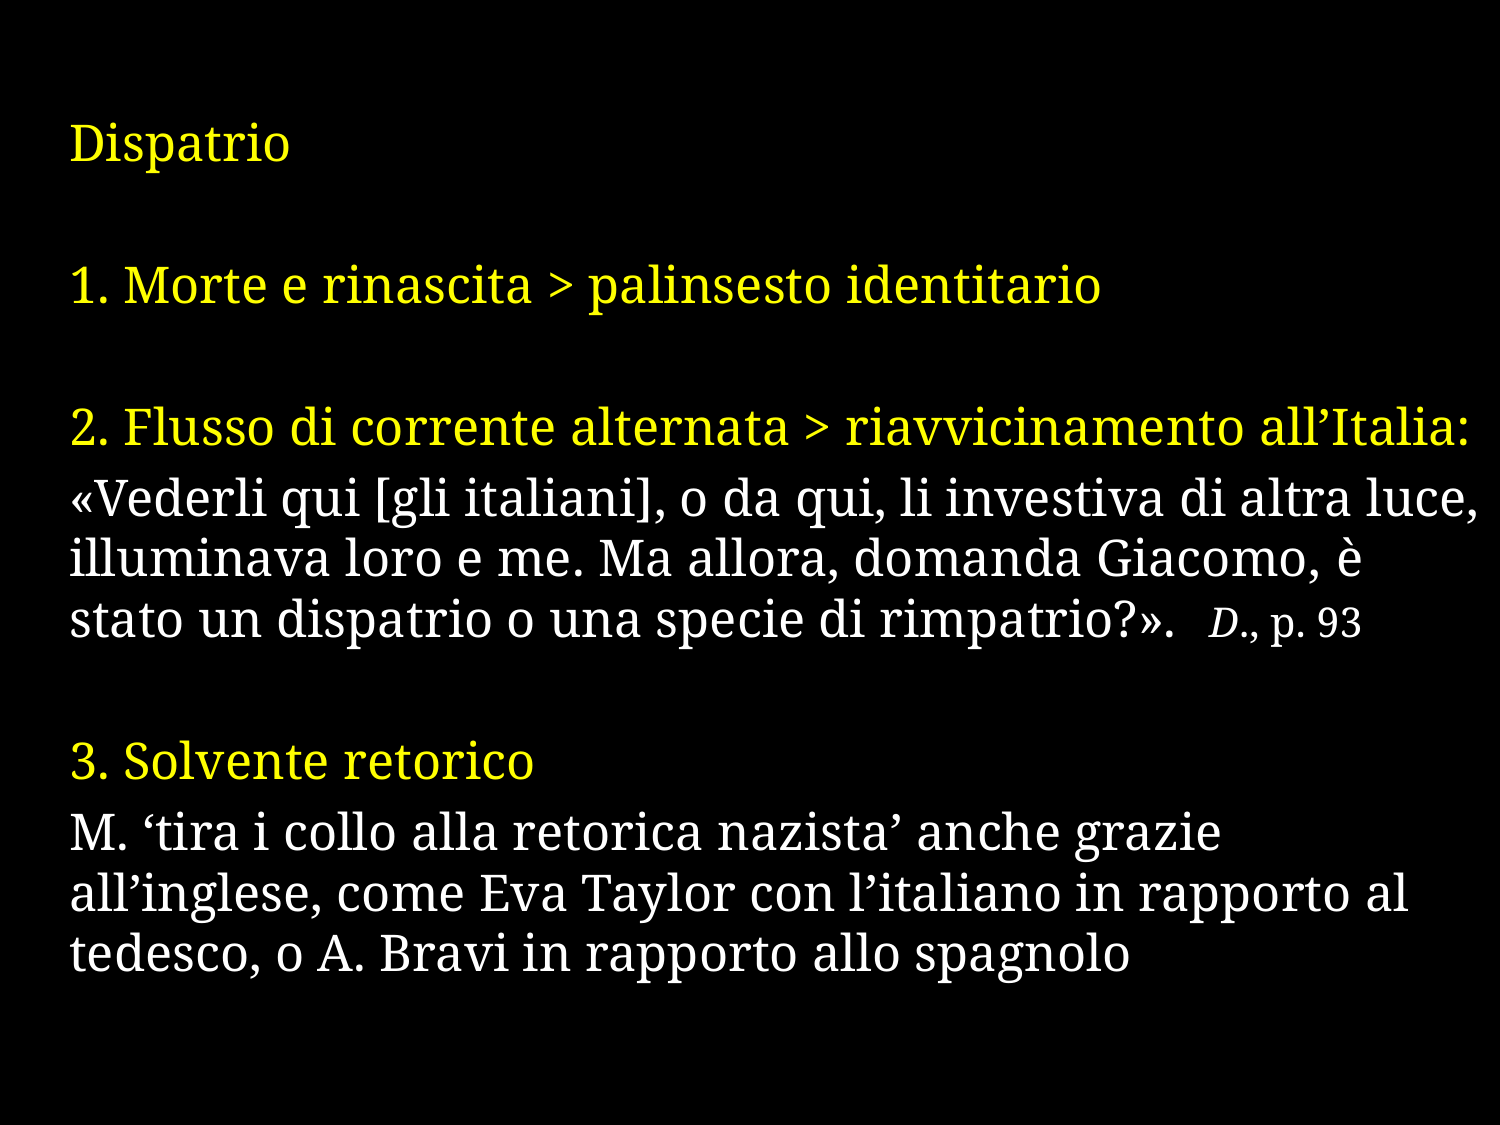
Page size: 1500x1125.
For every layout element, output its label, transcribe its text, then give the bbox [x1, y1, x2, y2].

subtitle Dispatrio 1. Morte e rinascita > palinsesto identitario 2. Flusso di corrente alternata > riavvicinamento all’Italia: «Vederli qui [gli italiani], o da qui, li investiva di altra luce, illuminava loro e me. Ma allora, domanda Giacomo, è stato un dispatrio o una specie di rimpatrio?». D., p. 93 3. Solvente retorico M. ‘tira i collo alla retorica nazista’ anche grazie all’inglese, come Eva Taylor con l’italiano in rapporto al tedesco, o A. Bravi in rapporto allo spagnolo [54, 32, 1500, 1101]
